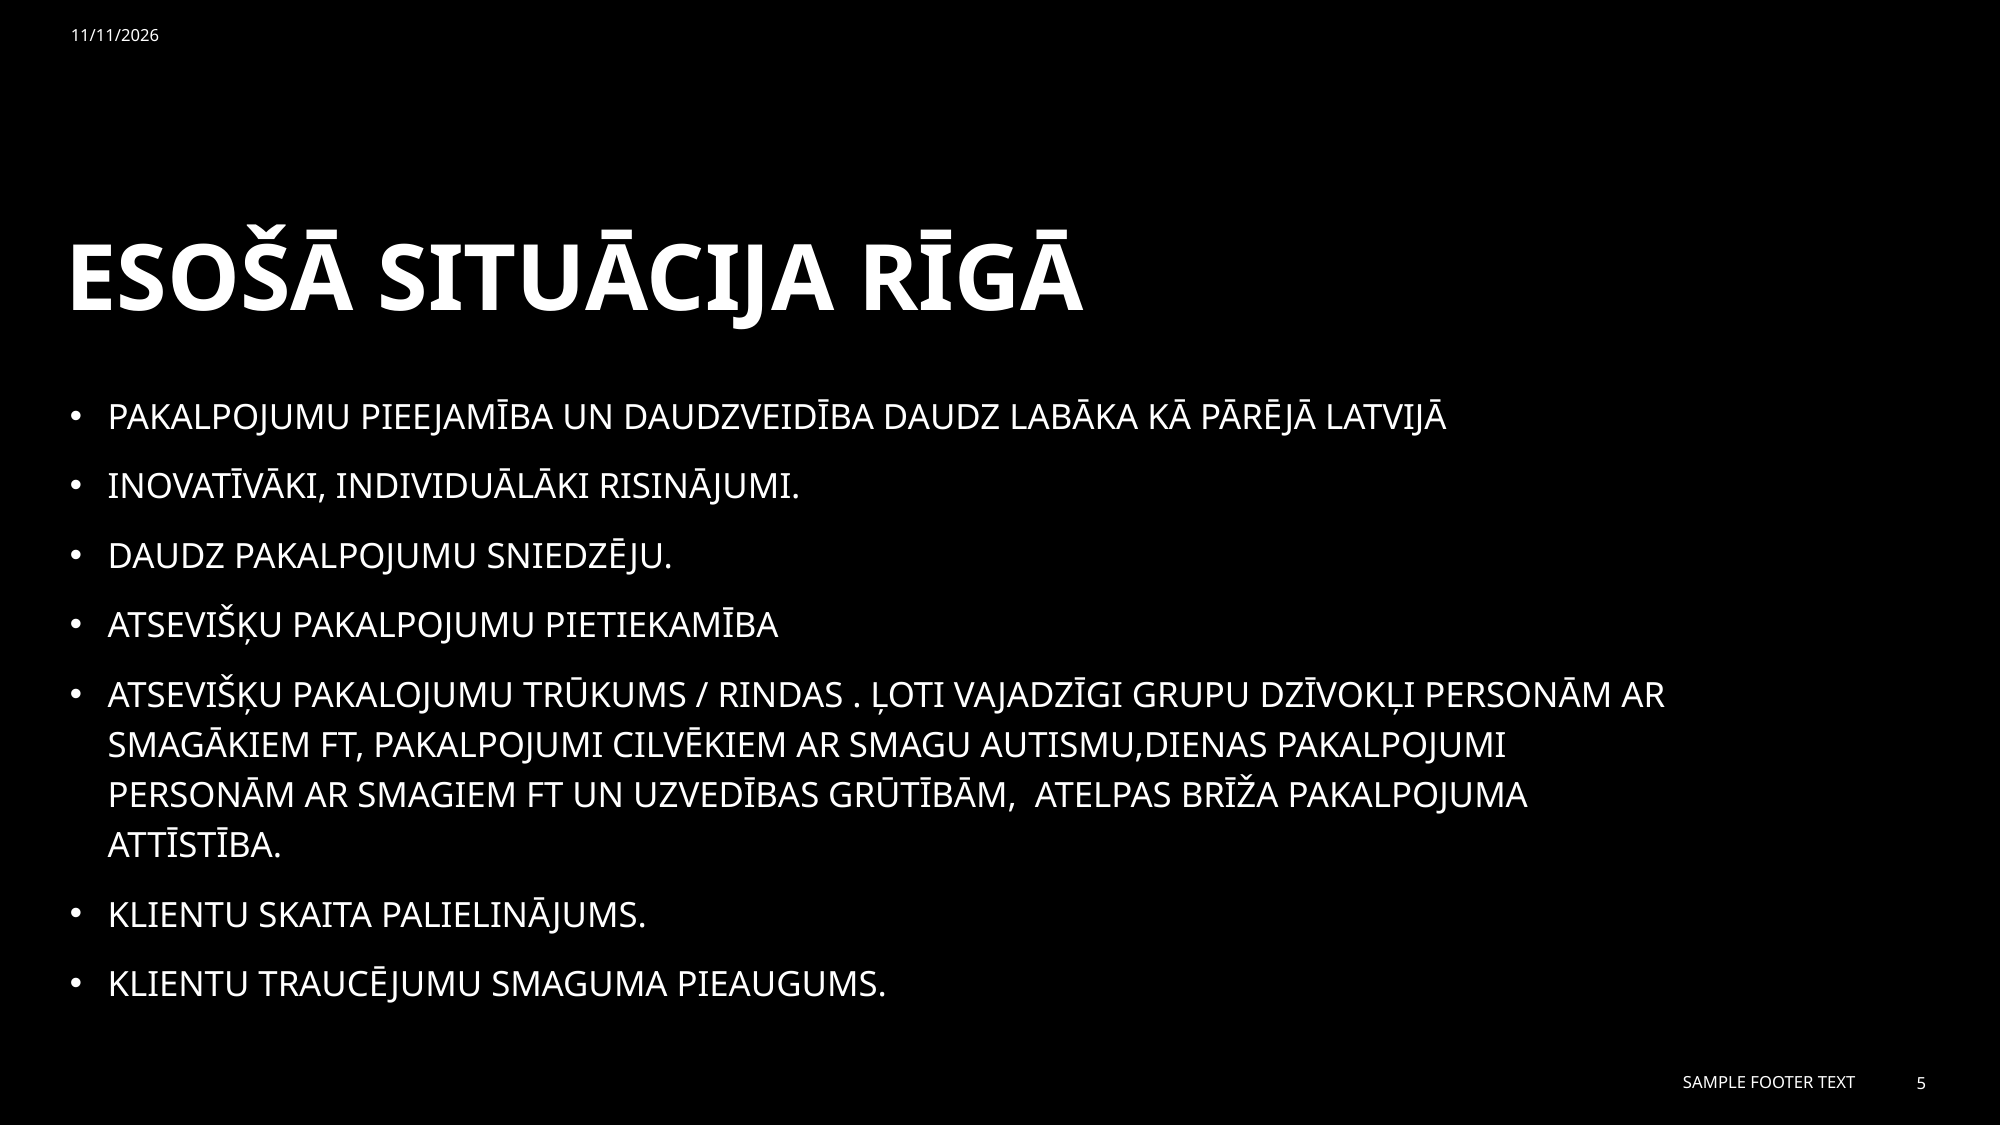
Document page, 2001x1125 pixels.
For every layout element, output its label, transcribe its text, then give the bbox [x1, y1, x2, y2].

list PAKALPOJUMU PIEEJAMĪBA UN DAUDZVEIDĪBA DAUDZ LABĀKA KĀ PĀRĒJĀ LATVIJĀ INOVATĪVĀKI, INDIVIDUĀLĀKI RISINĀJUMI. DAUDZ PAKALPOJUMU SNIEDZĒJU. ATSEVIŠĶU PAKALPOJUMU PIETIEKAMĪBA ATSEVIŠĶU PAKALOJUMU TRŪKUMS / RINDAS . ĻOTI VAJADZĪGI GRUPU DZĪVOKĻI PERSONĀM AR SMAGĀKIEM FT, PAKALPOJUMI CILVĒKIEM AR SMAGU AUTISMU,DIENAS PAKALPOJUMI PERSONĀM AR SMAGIEM FT UN UZVEDĪBAS GRŪTĪBĀM, ATELPAS BRĪŽA PAKALPOJUMA ATTĪSTĪBA. KLIENTU SKAITA PALIELINĀJUMS. KLIENTU TRAUCĒJUMU SMAGUMA PIEAUGUMS. [55, 378, 1689, 1014]
title ESOŠĀ SITUĀCIJA RĪGĀ [50, 101, 1684, 338]
slide_number 5 [1870, 1054, 1942, 1114]
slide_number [55, 10, 506, 63]
footer Sample Footer Text [1204, 1053, 1871, 1114]
